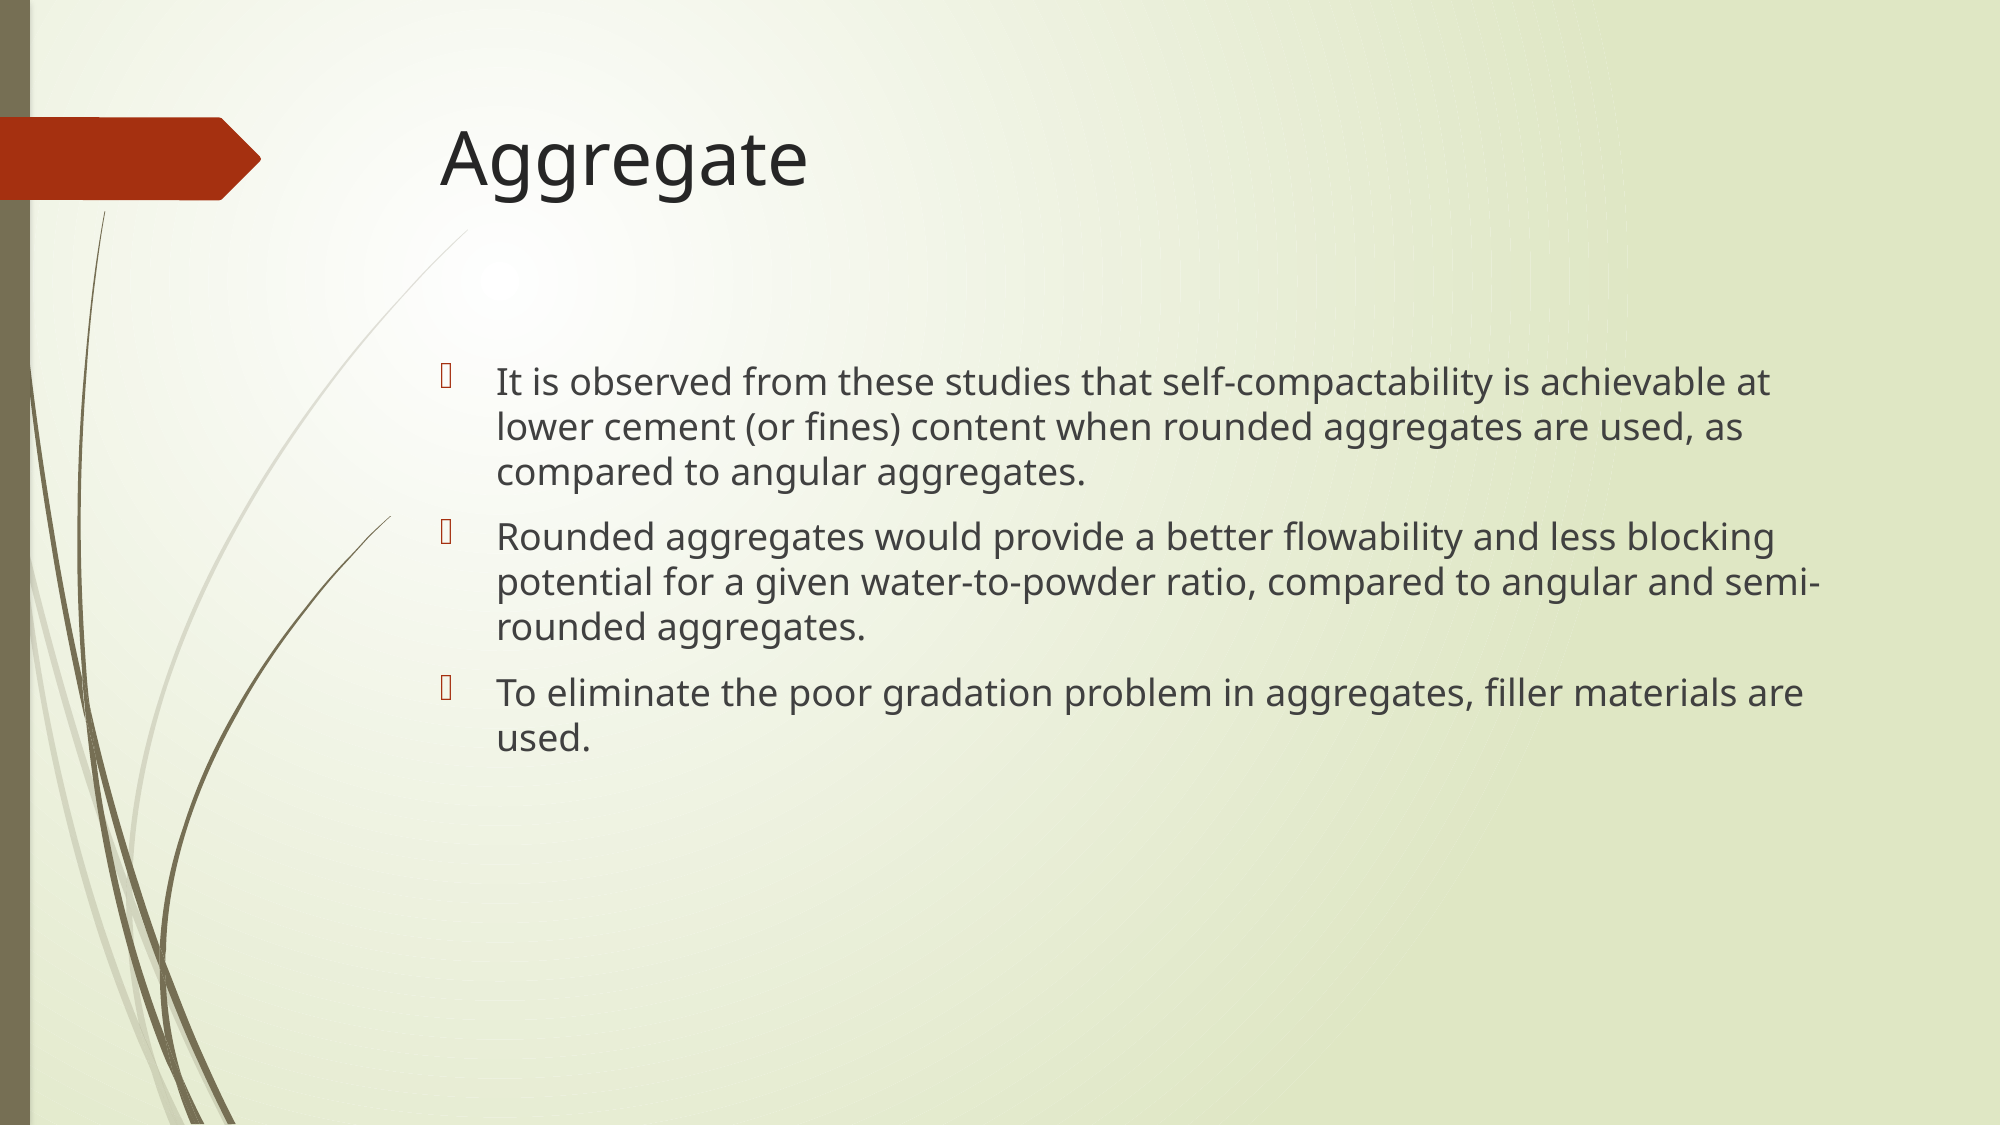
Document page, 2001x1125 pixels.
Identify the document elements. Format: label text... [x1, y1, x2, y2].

title Aggregate [425, 102, 1888, 313]
list It is observed from these studies that self-compactability is achievable at lower cement (or fines) content when rounded aggregates are used, as compared to angular aggregates. Rounded aggregates would provide a better flowability and less blocking potential for a given water-to-powder ratio, compared to angular and semi-rounded aggregates. To eliminate the poor gradation problem in aggregates, filler materials are used. [424, 350, 1888, 970]
